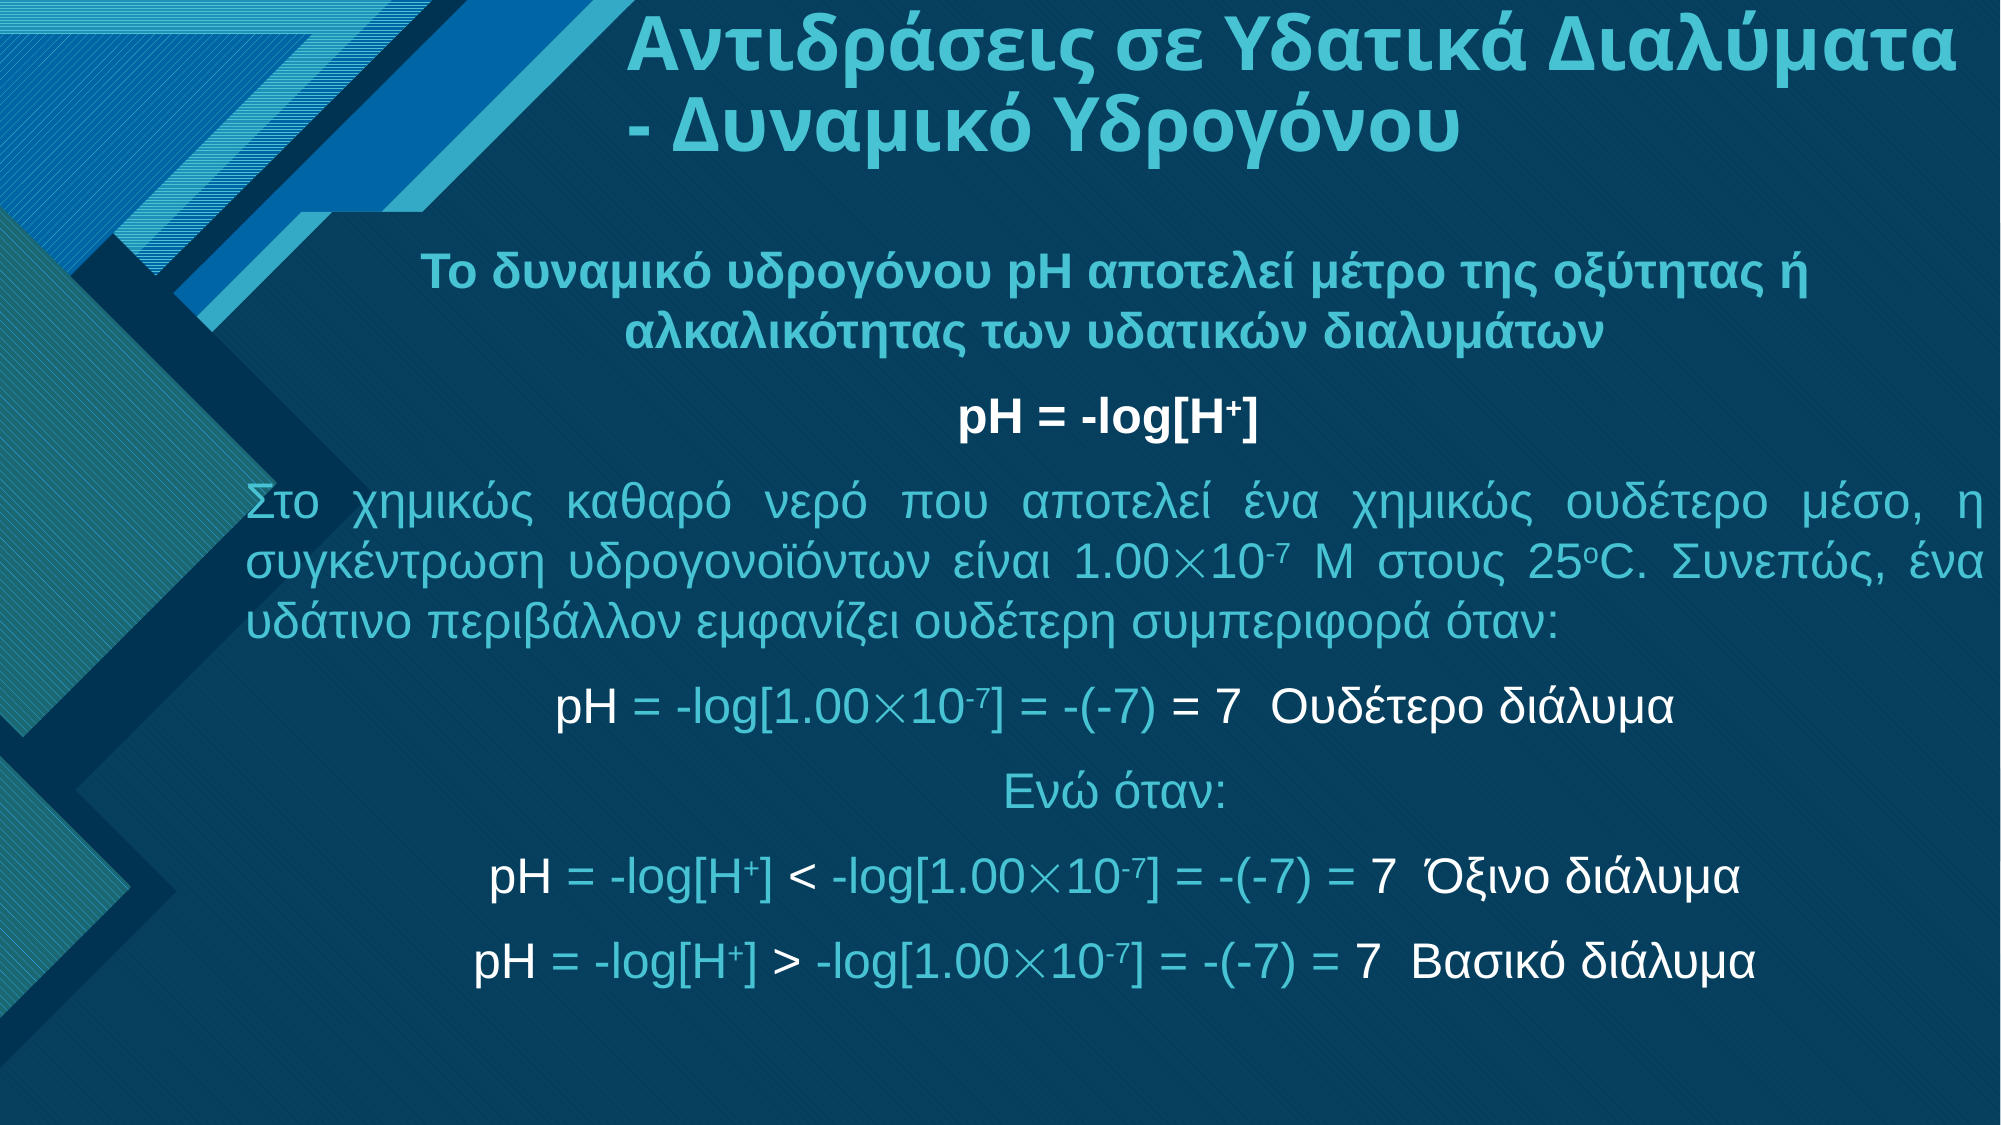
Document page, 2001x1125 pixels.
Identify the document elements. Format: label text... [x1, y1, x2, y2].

text_box Το δυναμικό υδρογόνου pH αποτελεί μέτρο της οξύτητας ή αλκαλικότητας των υδατικών διαλυμάτων pH = -log[H+] Στο χημικώς καθαρό νερό που αποτελεί ένα χημικώς ουδέτερο μέσο, η συγκέντρωση υδρογονοϊόντων είναι 1.0010-7 Μ στους 25οC. Συνεπώς, ένα υδάτινο περιβάλλον εμφανίζει ουδέτερη συμπεριφορά όταν: pH = -log[1.0010-7] = -(-7) = 7 Ουδέτερο διάλυμα Ενώ όταν: pH = -log[H+] < -log[1.0010-7] = -(-7) = 7 Όξινο διάλυμα pH = -log[H+] > -log[1.0010-7] = -(-7) = 7 Βασικό διάλυμα [230, 231, 2000, 996]
title Αντιδράσεις σε Υδατικά Διαλύματα - Δυναμικό Υδρογόνου [612, 0, 2000, 175]
